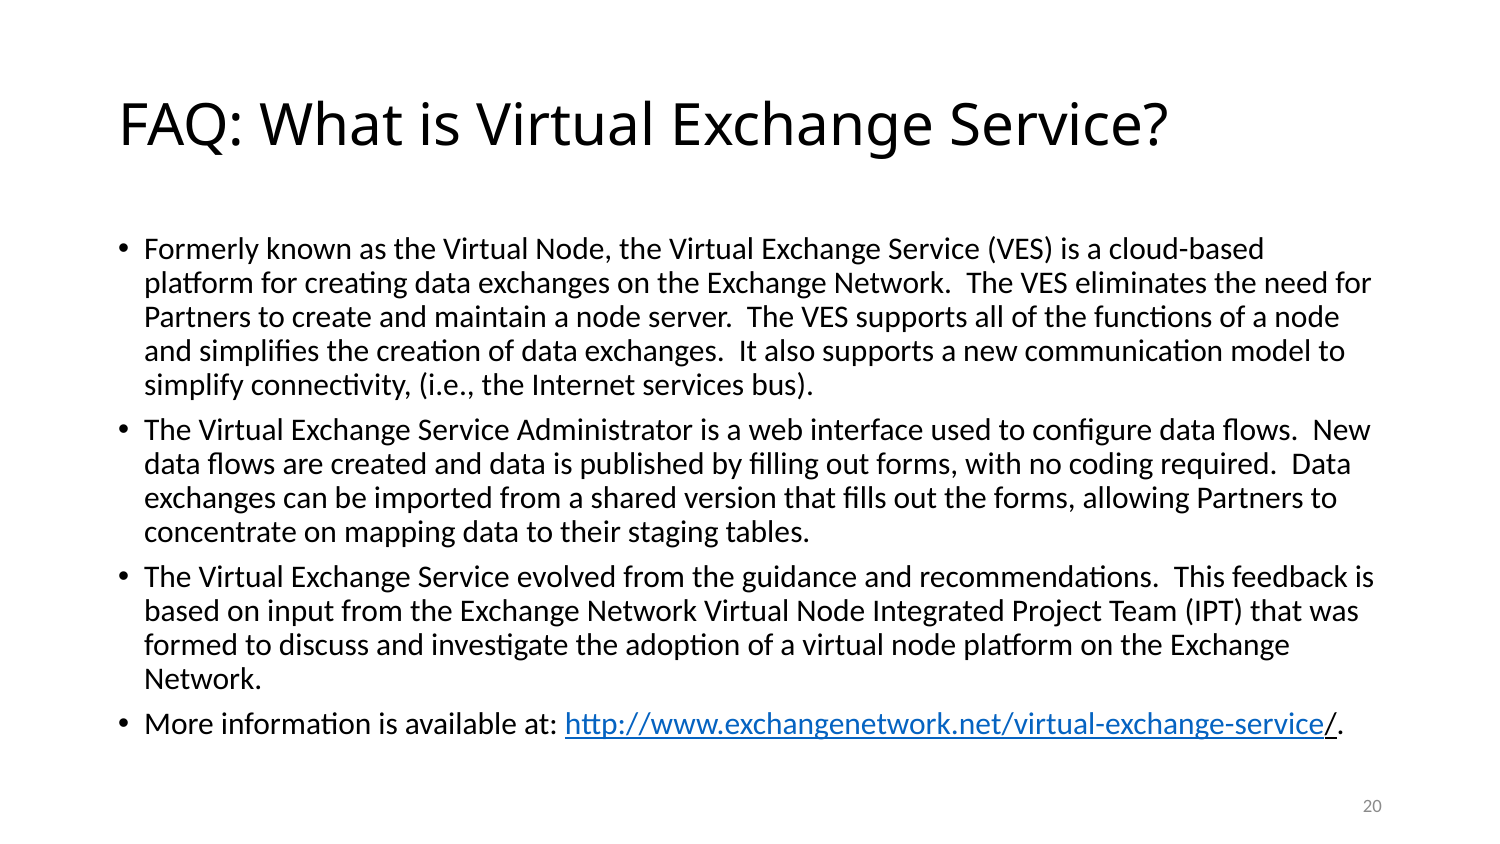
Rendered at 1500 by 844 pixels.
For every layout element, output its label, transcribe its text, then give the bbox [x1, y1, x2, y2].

list Formerly known as the Virtual Node, the Virtual Exchange Service (VES) is a cloud-based platform for creating data exchanges on the Exchange Network. The VES eliminates the need for Partners to create and maintain a node server. The VES supports all of the functions of a node and simplifies the creation of data exchanges. It also supports a new communication model to simplify connectivity, (i.e., the Internet services bus). The Virtual Exchange Service Administrator is a web interface used to configure data flows. New data flows are created and data is published by filling out forms, with no coding required. Data exchanges can be imported from a shared version that fills out the forms, allowing Partners to concentrate on mapping data to their staging tables. The Virtual Exchange Service evolved from the guidance and recommendations. This feedback is based on input from the Exchange Network Virtual Node Integrated Project Team (IPT) that was formed to discuss and investigate the adoption of a virtual node platform on the Exchange Network. More information is available at: http://www.exchangenetwork.net/virtual-exchange-service/. [103, 224, 1397, 760]
slide_number 20 [1059, 782, 1397, 827]
title FAQ: What is Virtual Exchange Service? [103, 44, 1397, 208]
